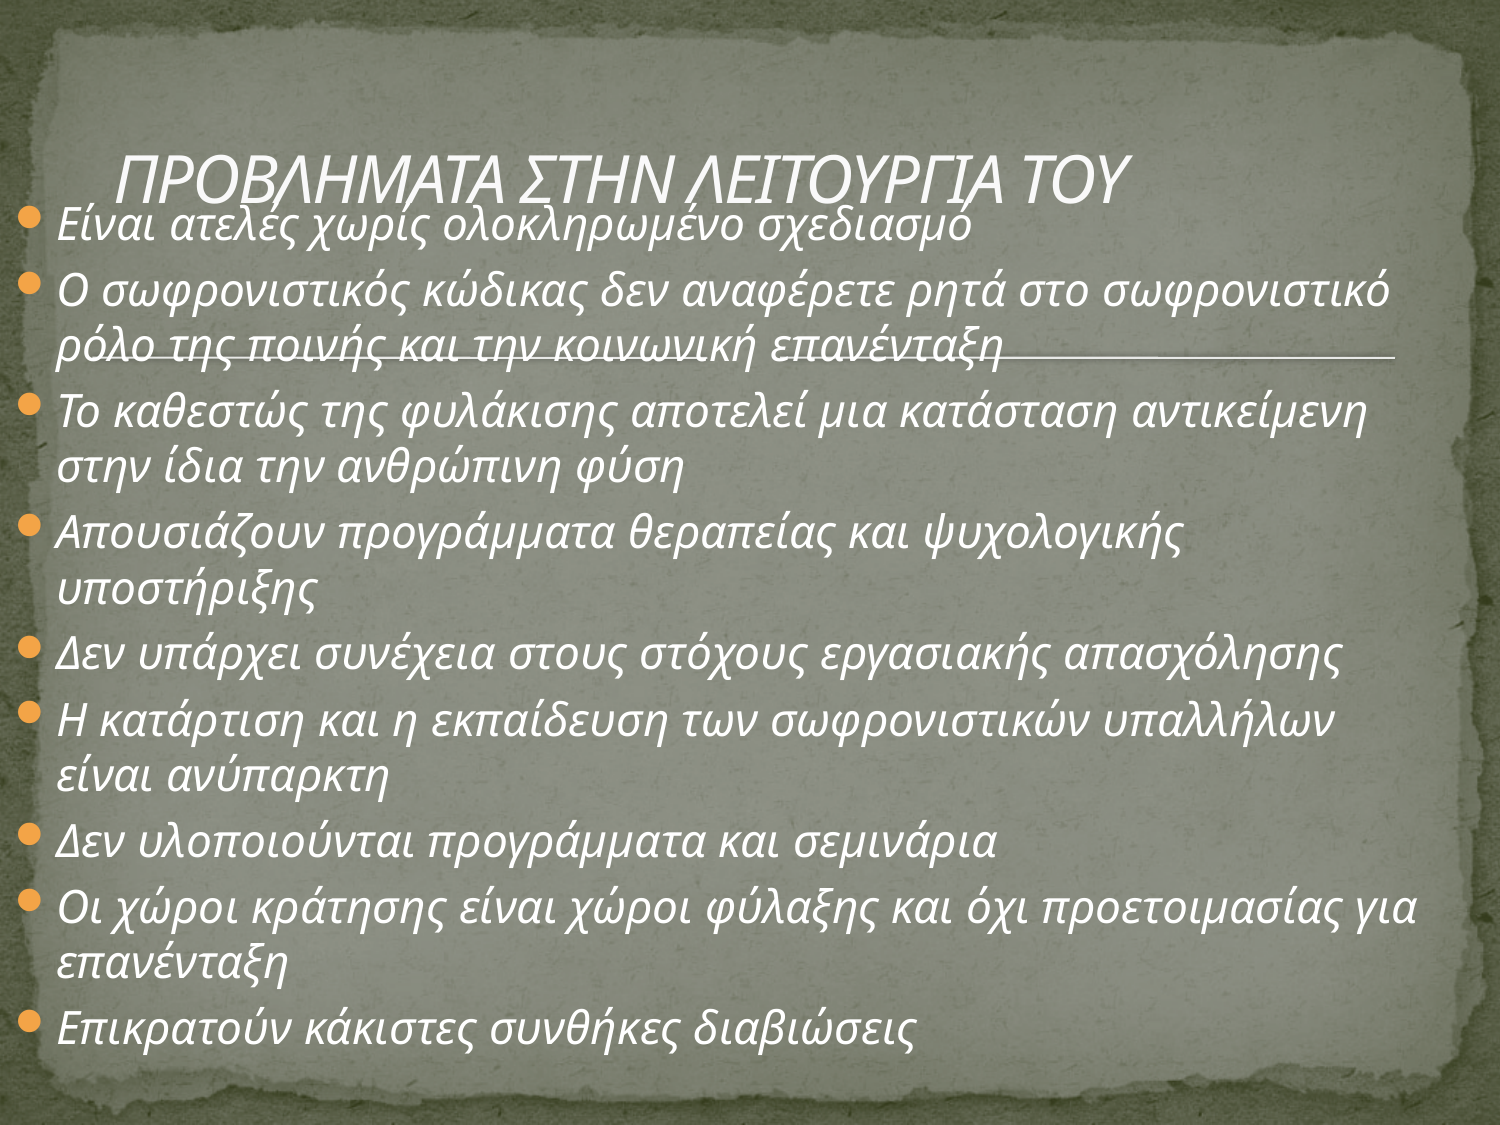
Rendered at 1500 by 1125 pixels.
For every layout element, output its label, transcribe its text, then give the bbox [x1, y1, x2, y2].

list Είναι ατελές χωρίς ολοκληρωμένο σχεδιασμό Ο σωφρονιστικός κώδικας δεν αναφέρετε ρητά στο σωφρονιστικό ρόλο της ποινής και την κοινωνική επανένταξη Το καθεστώς της φυλάκισης αποτελεί μια κατάσταση αντικείμενη στην ίδια την ανθρώπινη φύση Απουσιάζουν προγράμματα θεραπείας και ψυχολογικής υποστήριξης Δεν υπάρχει συνέχεια στους στόχους εργασιακής απασχόλησης Η κατάρτιση και η εκπαίδευση των σωφρονιστικών υπαλλήλων είναι ανύπαρκτη Δεν υλοποιούνται προγράμματα και σεμινάρια Οι χώροι κράτησης είναι χώροι φύλαξης και όχι προετοιμασίας για επανένταξη Επικρατούν κάκιστες συνθήκες διαβιώσεις [0, 186, 1452, 1064]
title ΠΡΟΒΛΗΜΑΤΑ ΣΤΗΝ ΛΕΙΤΟΥΡΓΙΑ ΤΟΥ [98, 36, 1427, 224]
